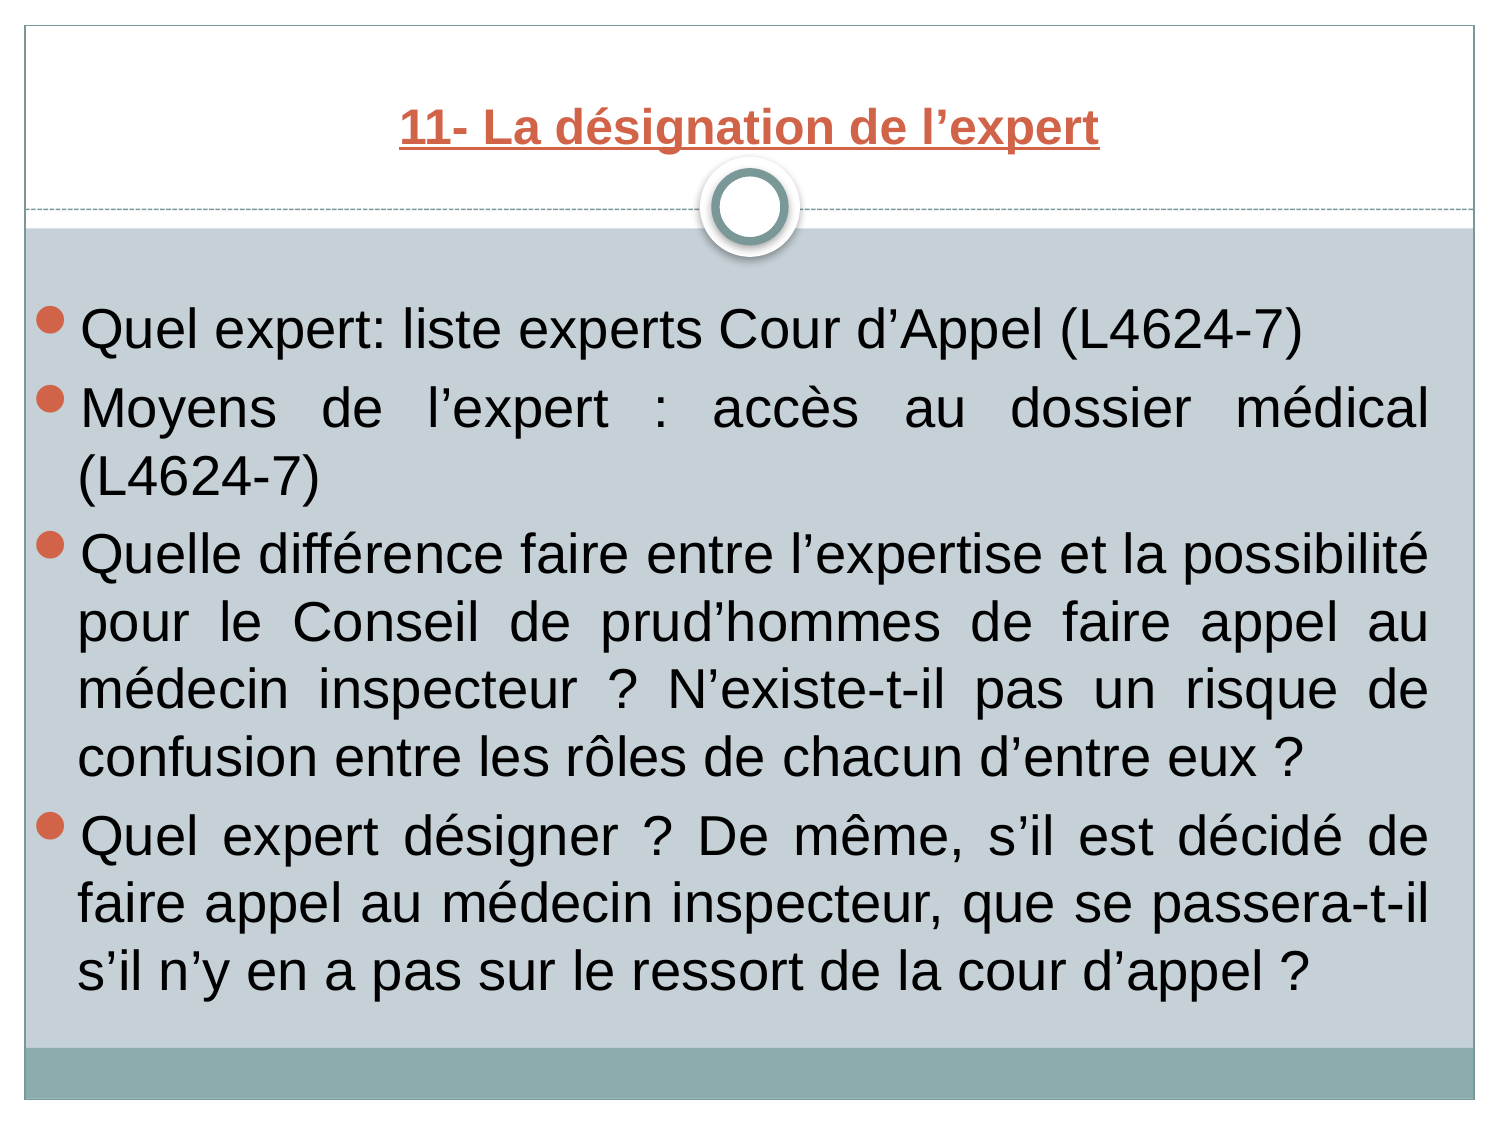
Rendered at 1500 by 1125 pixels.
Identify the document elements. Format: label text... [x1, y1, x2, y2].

list Quel expert: liste experts Cour d’Appel (L4624-7) Moyens de l’expert : accès au dossier médical (L4624-7) Quelle différence faire entre l’expertise et la possibilité pour le Conseil de prud’hommes de faire appel au médecin inspecteur ? N’existe-t-il pas un risque de confusion entre les rôles de chacun d’entre eux ? Quel expert désigner ? De même, s’il est décidé de faire appel au médecin inspecteur, que se passera-t-il s’il n’y en a pas sur le ressort de la cour d’appel ? [17, 223, 1445, 1034]
title 11- La désignation de l’expert [49, 37, 1450, 162]
